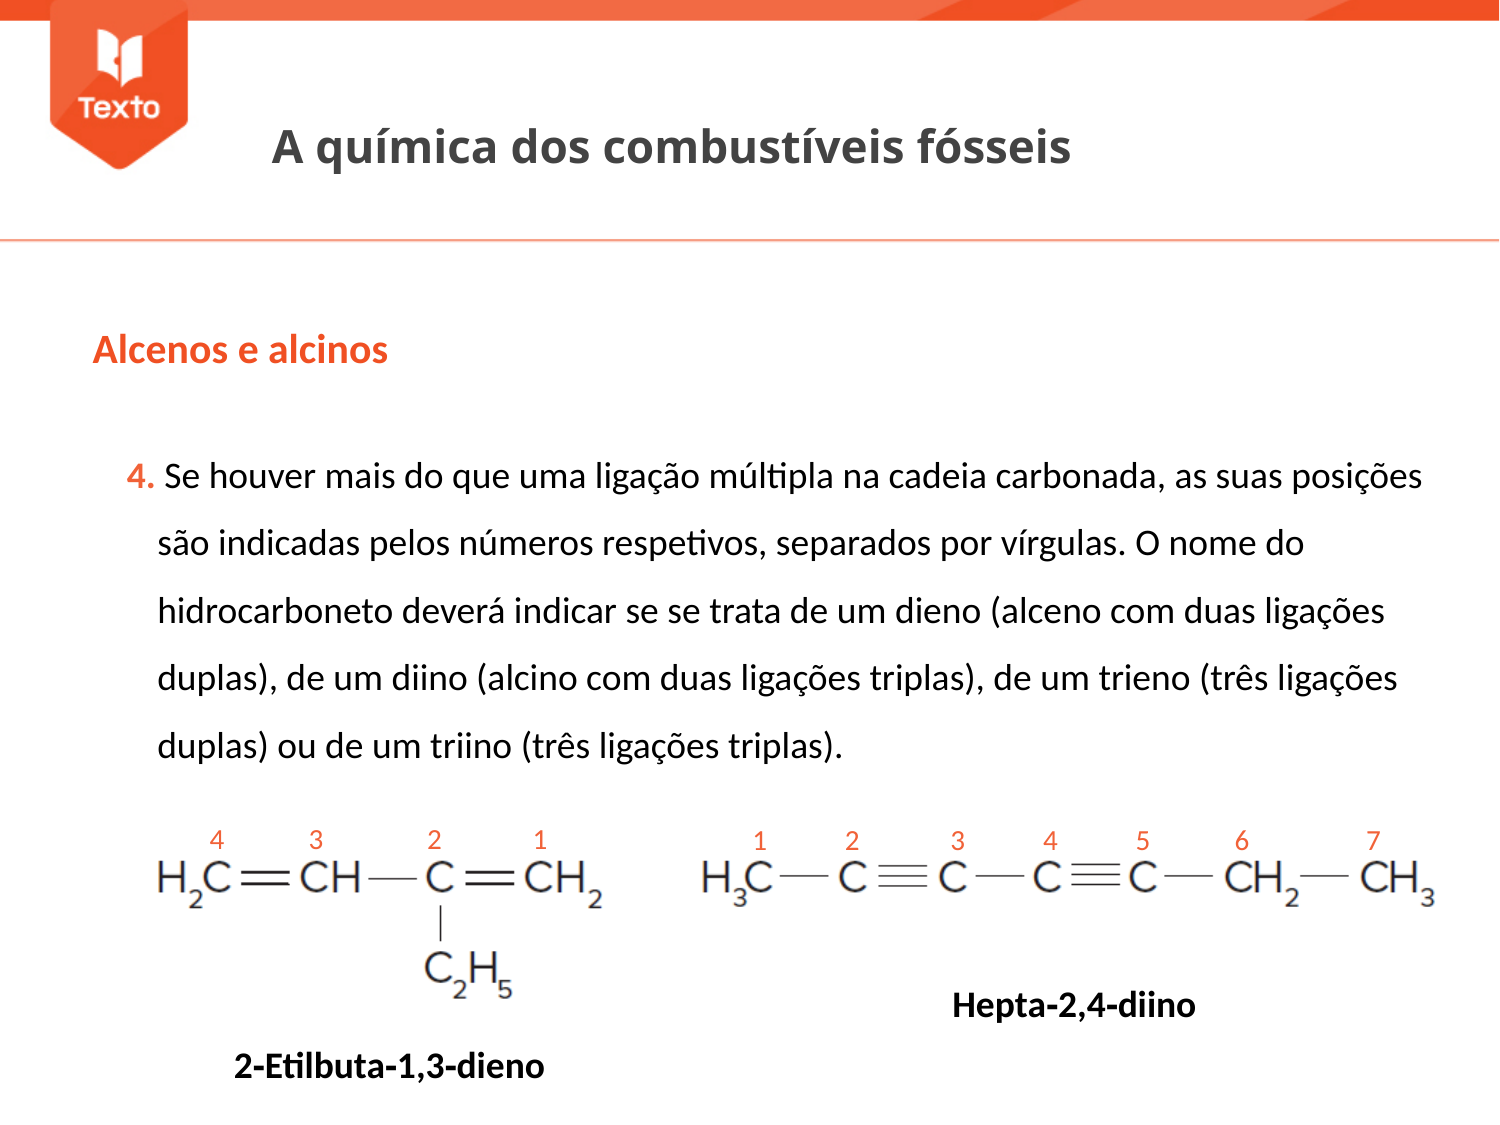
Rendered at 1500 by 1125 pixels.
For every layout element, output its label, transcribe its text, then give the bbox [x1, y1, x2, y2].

text_box 2‑Etilbuta‑1,3‑dieno [219, 1033, 561, 1094]
text_box Alcenos e alcinos [77, 314, 404, 380]
picture [0, 0, 1500, 1125]
text_box 4. Se houver mais do que uma ligação múltipla na cadeia carbonada, as suas posições são indicadas pelos números respetivos, separados por vírgulas. O nome do hidrocarboneto deverá indicar se se trata de um dieno (alceno com duas ligações duplas), de um diino (alcino com duas ligações triplas), de um trieno (três ligações duplas) ou de um triino (três ligações triplas). [112, 420, 1471, 773]
text_box 4 3 2 1 [194, 813, 691, 863]
text_box A química dos combustíveis fósseis [257, 110, 1087, 180]
text_box 1 2 3 4 5 6 7 [737, 814, 1470, 864]
text_box Hepta‑2,4‑diino [937, 972, 1212, 1033]
